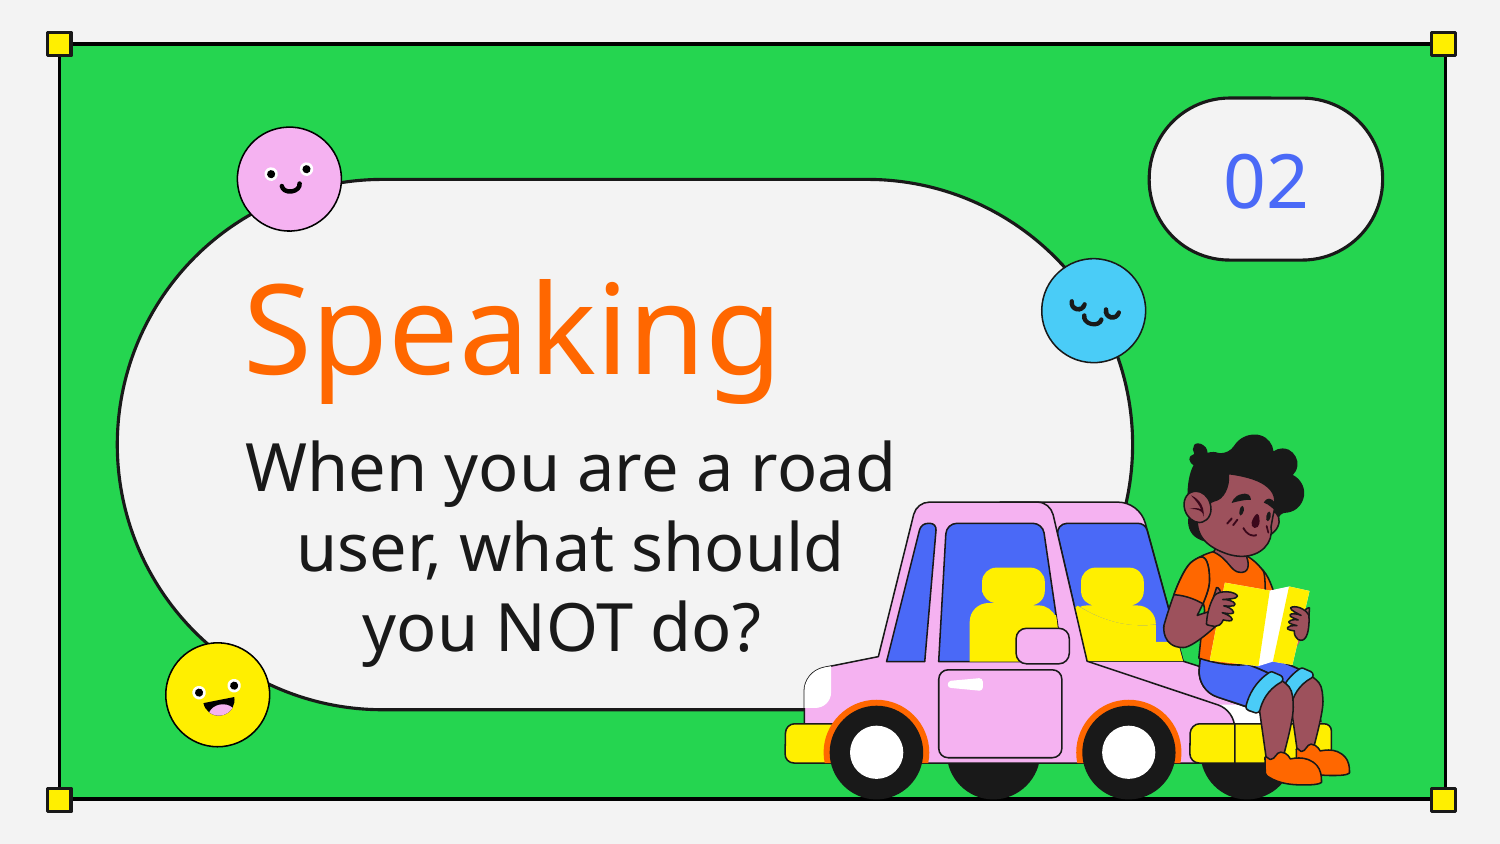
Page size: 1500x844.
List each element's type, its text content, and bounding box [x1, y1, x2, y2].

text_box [784, 434, 1351, 800]
title Speaking [228, 255, 1003, 394]
subtitle When you are a road user, what should you NOT do? [219, 431, 923, 660]
title 02 [1172, 110, 1361, 249]
